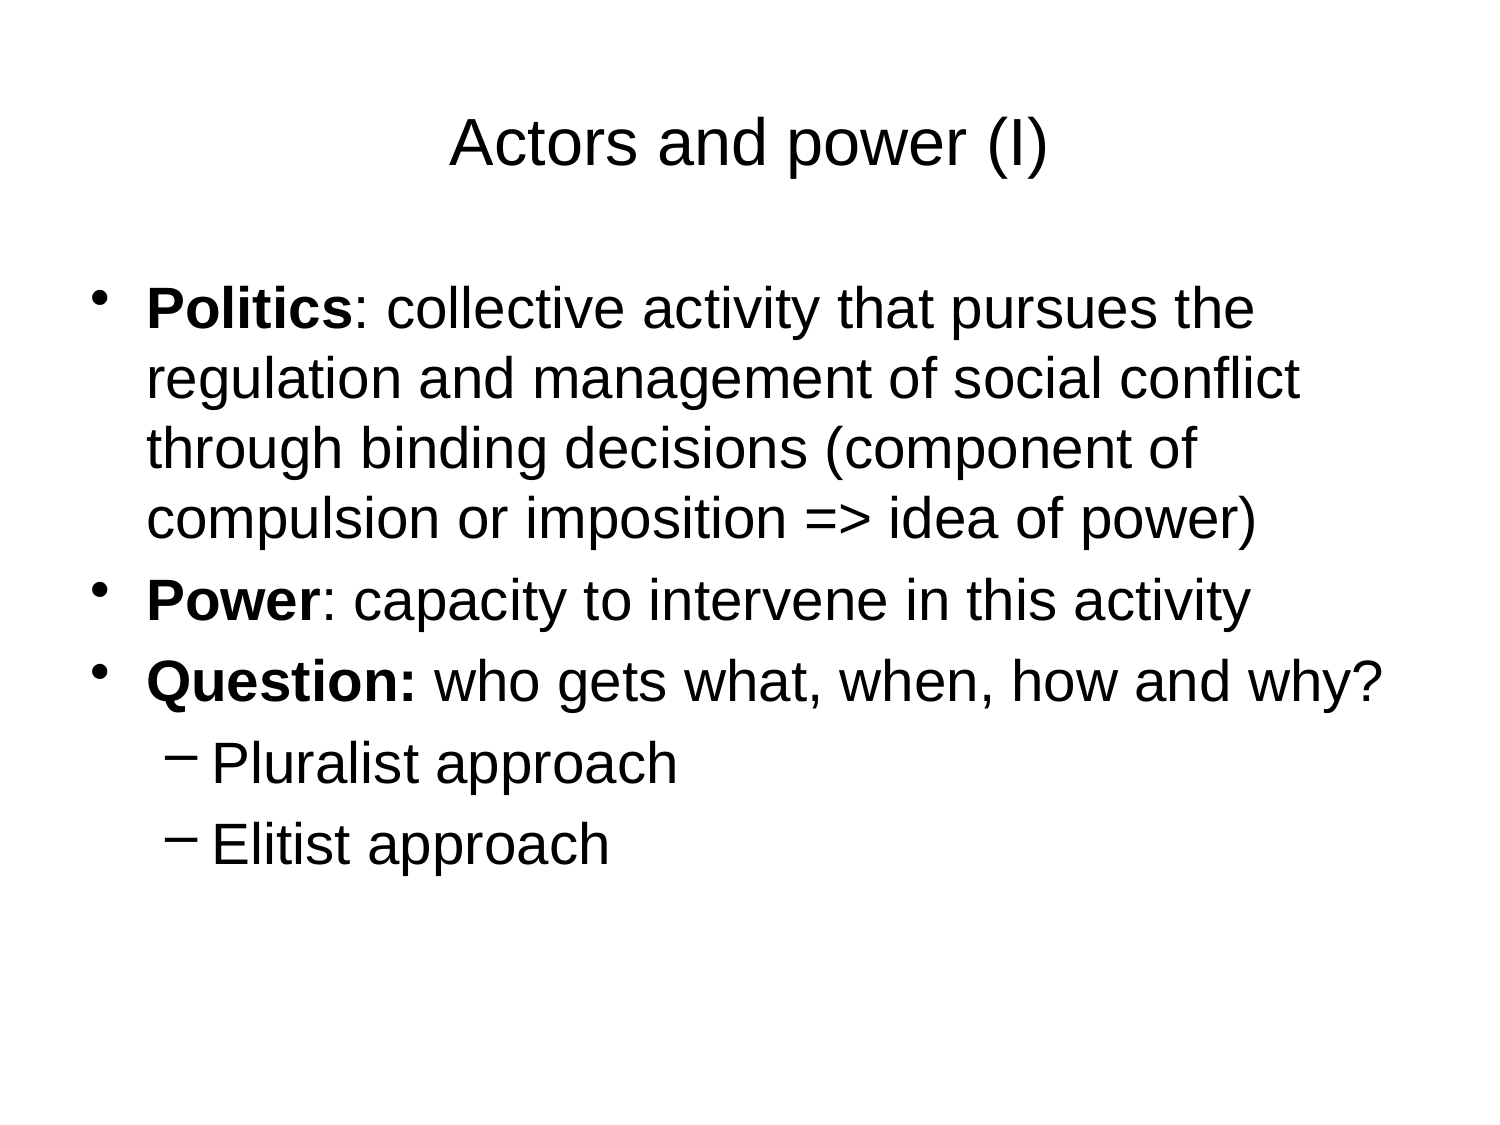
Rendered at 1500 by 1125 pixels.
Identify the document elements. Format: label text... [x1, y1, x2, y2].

list Politics: collective activity that pursues the regulation and management of social conflict through binding decisions (component of compulsion or imposition => idea of power) Power: capacity to intervene in this activity Question: who gets what, when, how and why? Pluralist approach Elitist approach [75, 262, 1425, 1005]
title Actors and power (I) [75, 45, 1425, 233]
